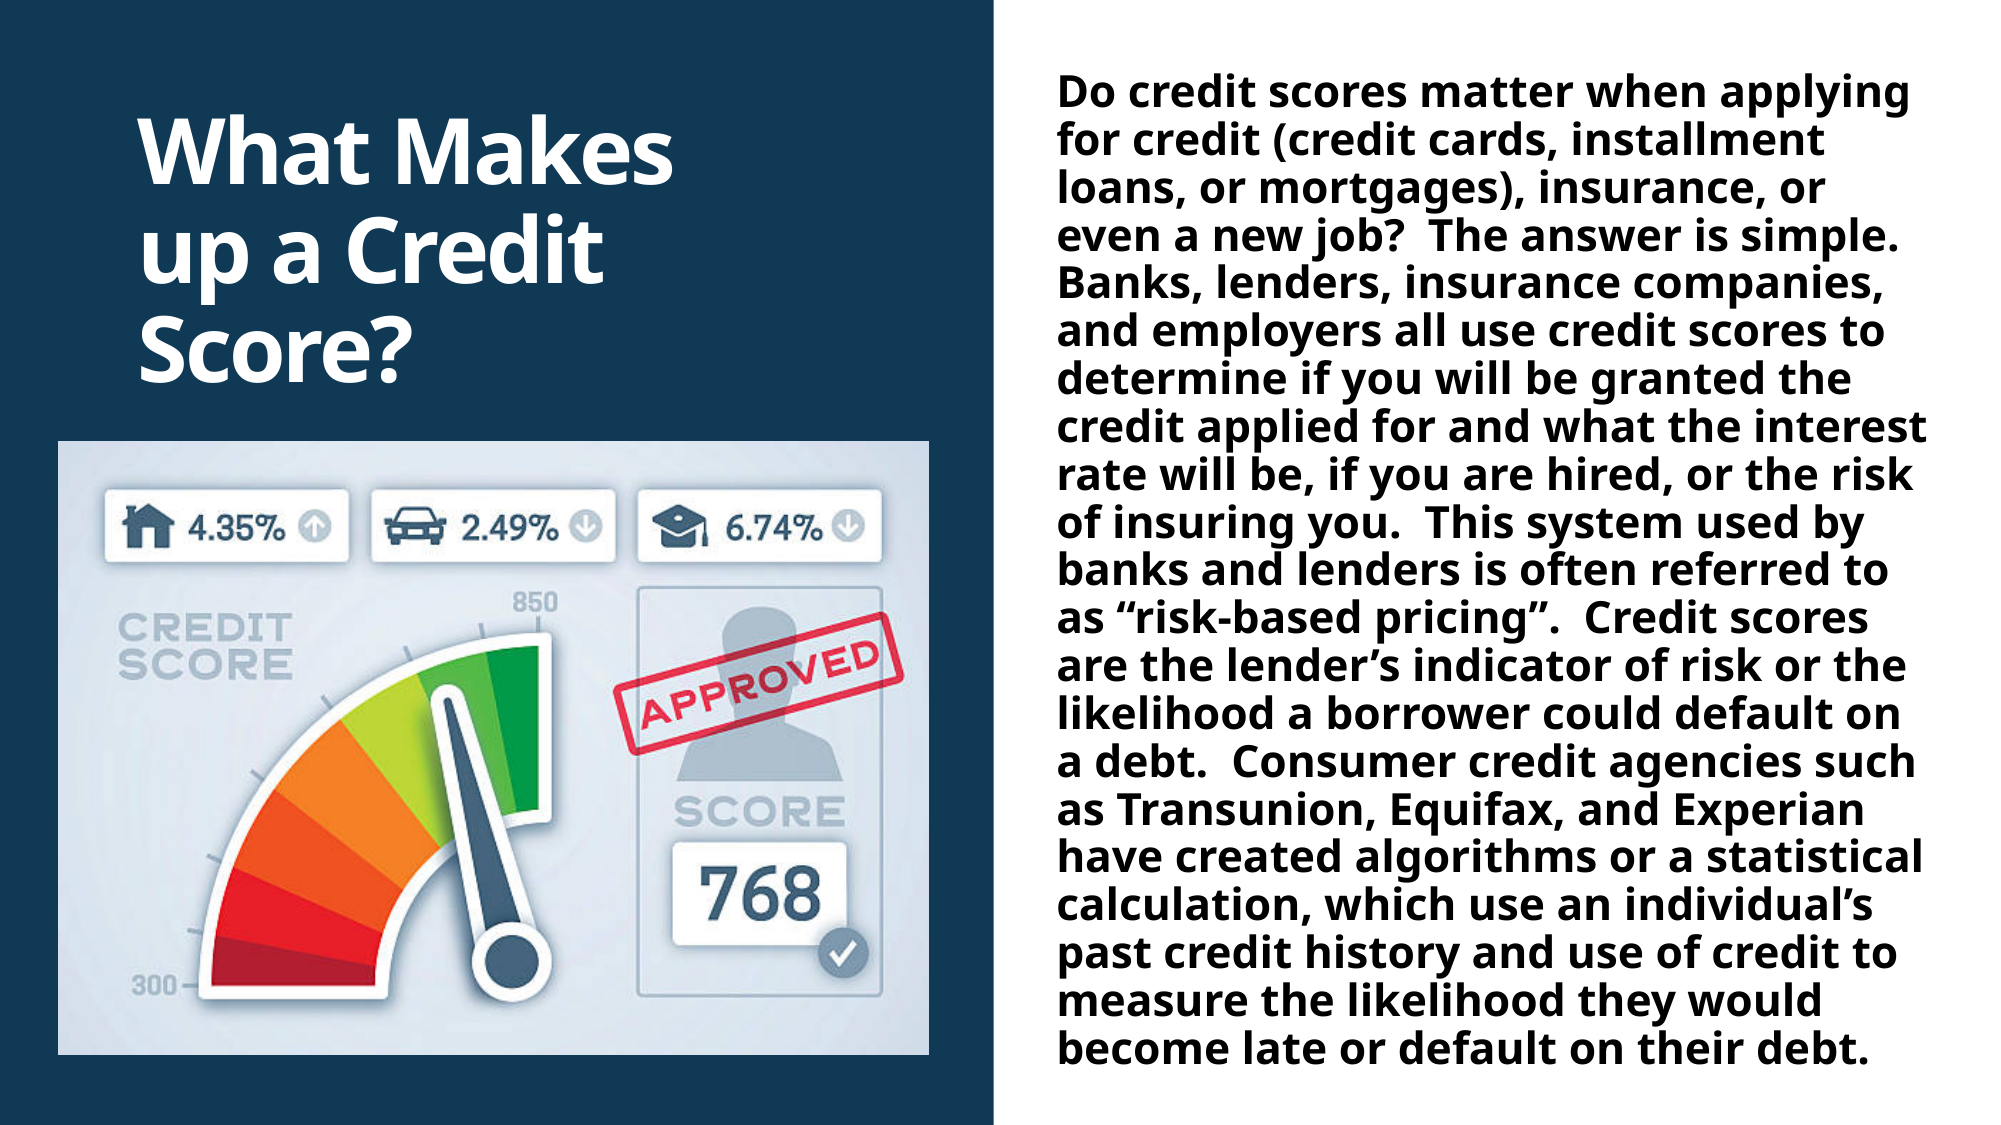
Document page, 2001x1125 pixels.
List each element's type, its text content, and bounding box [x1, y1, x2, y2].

picture [57, 441, 929, 1055]
title What Makes up a Credit Score? [137, 180, 796, 410]
list Do credit scores matter when applying for credit (credit cards, installment loans, or mortgages), insurance, or even a new job? The answer is simple. Banks, lenders, insurance companies, and employers all use credit scores to determine if you will be granted the credit applied for and what the interest rate will be, if you are hired, or the risk of insuring you. This system used by banks and lenders is often referred to as “risk-based pricing”. Credit scores are the lender’s indicator of risk or the likelihood a borrower could default on a debt. Consumer credit agencies such as Transunion, Equifax, and Experian have created algorithms or a statistical calculation, which use an individual’s past credit history and use of credit to measure the likelihood they would become late or default on their debt. [1041, 30, 1946, 1125]
